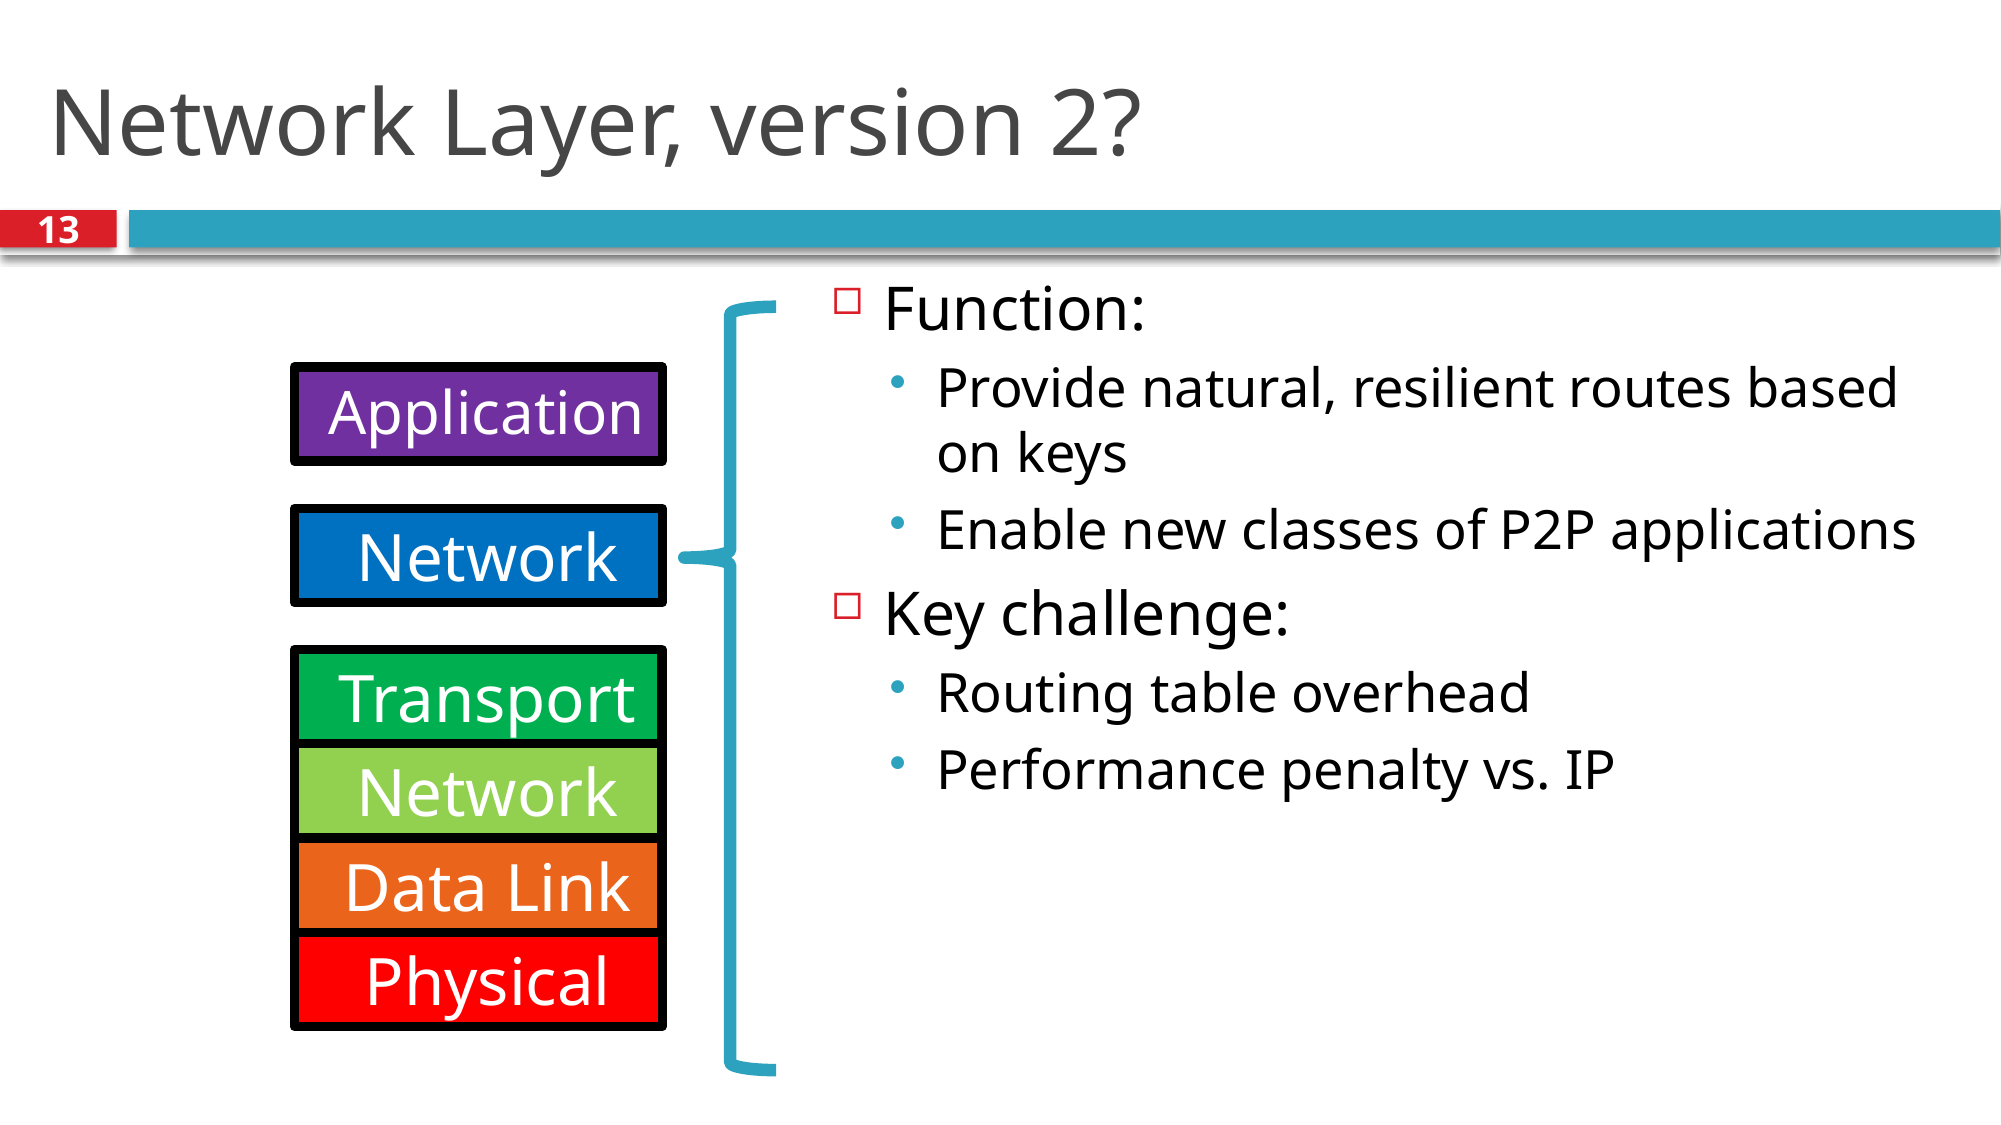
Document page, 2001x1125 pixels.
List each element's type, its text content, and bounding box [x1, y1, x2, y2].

text_box [683, 305, 777, 1071]
text_box Data Link [293, 837, 664, 931]
text_box Transport [293, 648, 664, 742]
text_box Network [293, 507, 664, 604]
text_box Application [293, 366, 664, 463]
title Network Layer, version 2? [33, 37, 1967, 200]
slide_number 13 [0, 206, 117, 257]
text_box Network [293, 742, 664, 837]
text_box Physical [293, 931, 664, 1028]
list Function: Provide natural, resilient routes based on keys Enable new classes of P2P applications Key challenge: Routing table overhead Performance penalty vs. IP [816, 262, 1953, 1100]
